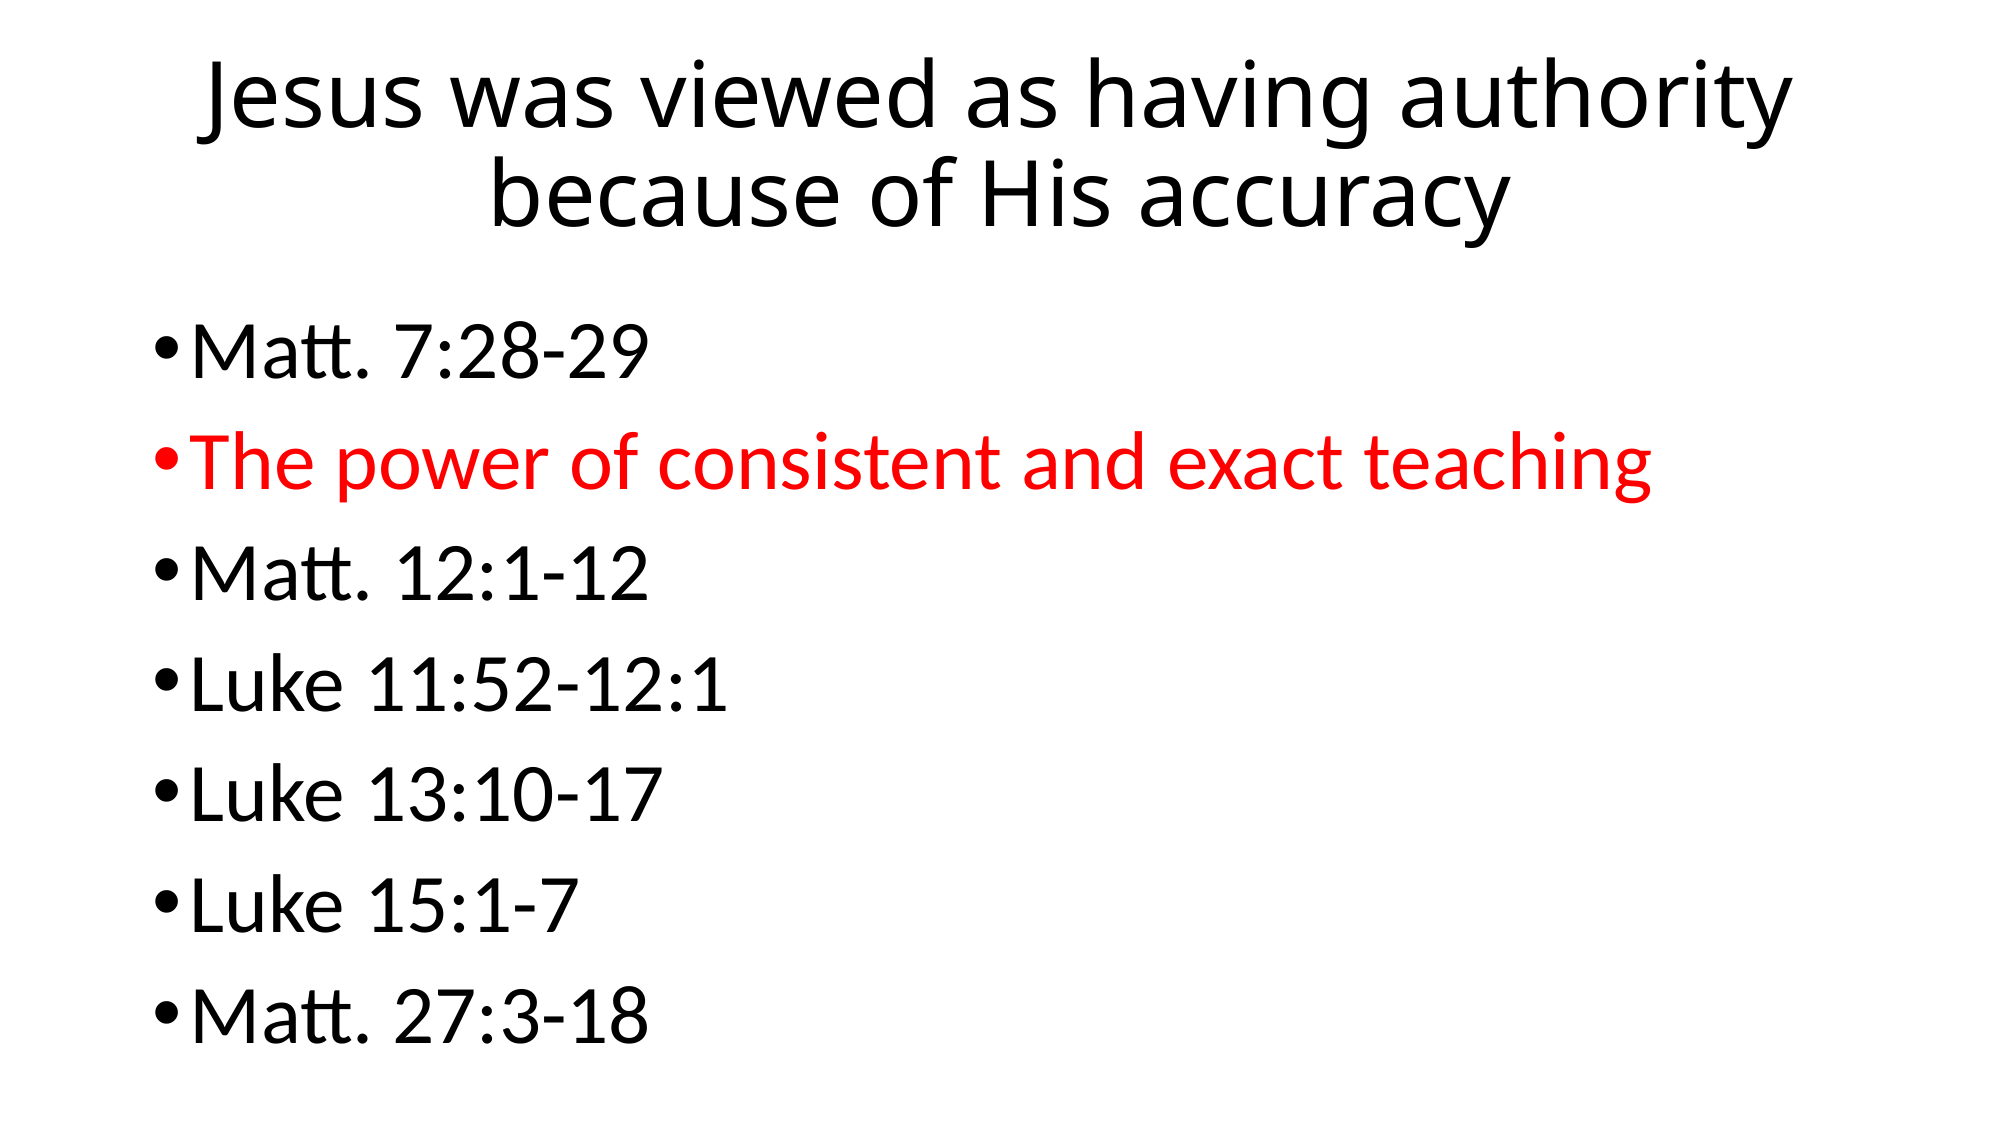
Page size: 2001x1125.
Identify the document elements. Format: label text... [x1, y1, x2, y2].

title Jesus was viewed as having authority because of His accuracy [137, 16, 1863, 278]
list Matt. 7:28-29 The power of consistent and exact teaching Matt. 12:1-12 Luke 11:52-12:1 Luke 13:10-17 Luke 15:1-7 Matt. 27:3-18 [137, 299, 1863, 1099]
